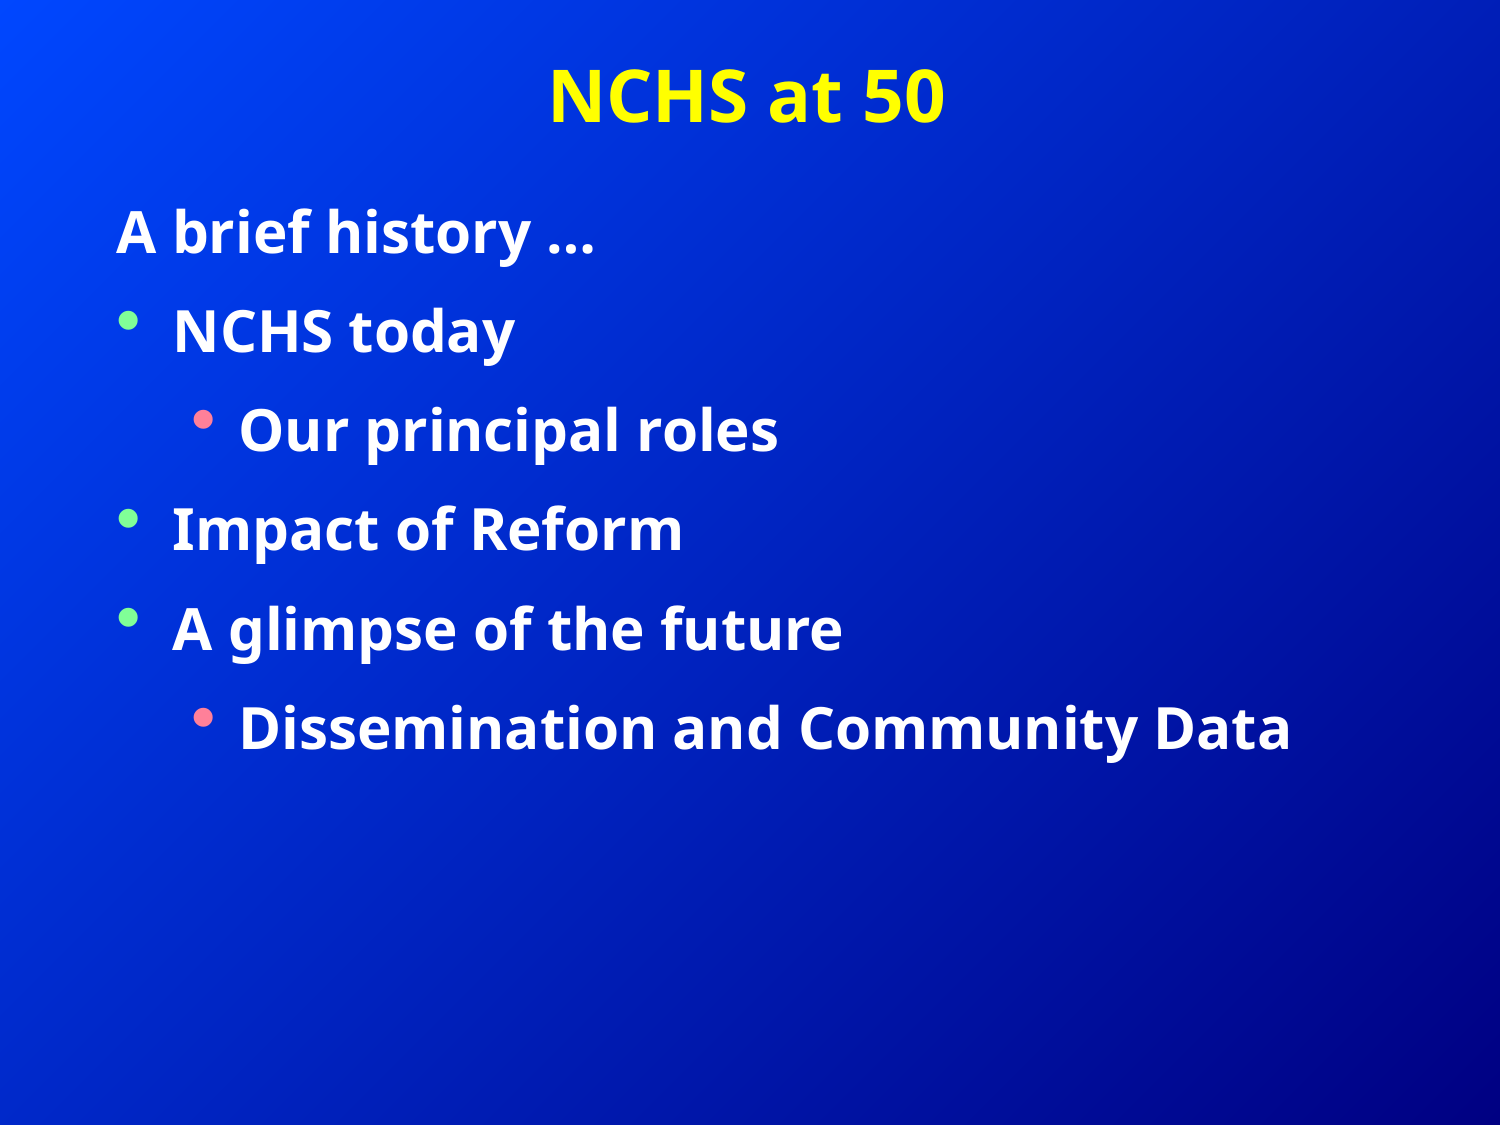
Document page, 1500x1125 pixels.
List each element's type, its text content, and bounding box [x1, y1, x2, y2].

title NCHS at 50 [427, 52, 1066, 135]
list A brief history … NCHS today Our principal roles Impact of Reform A glimpse of the future Dissemination and Community Data [101, 187, 1393, 863]
